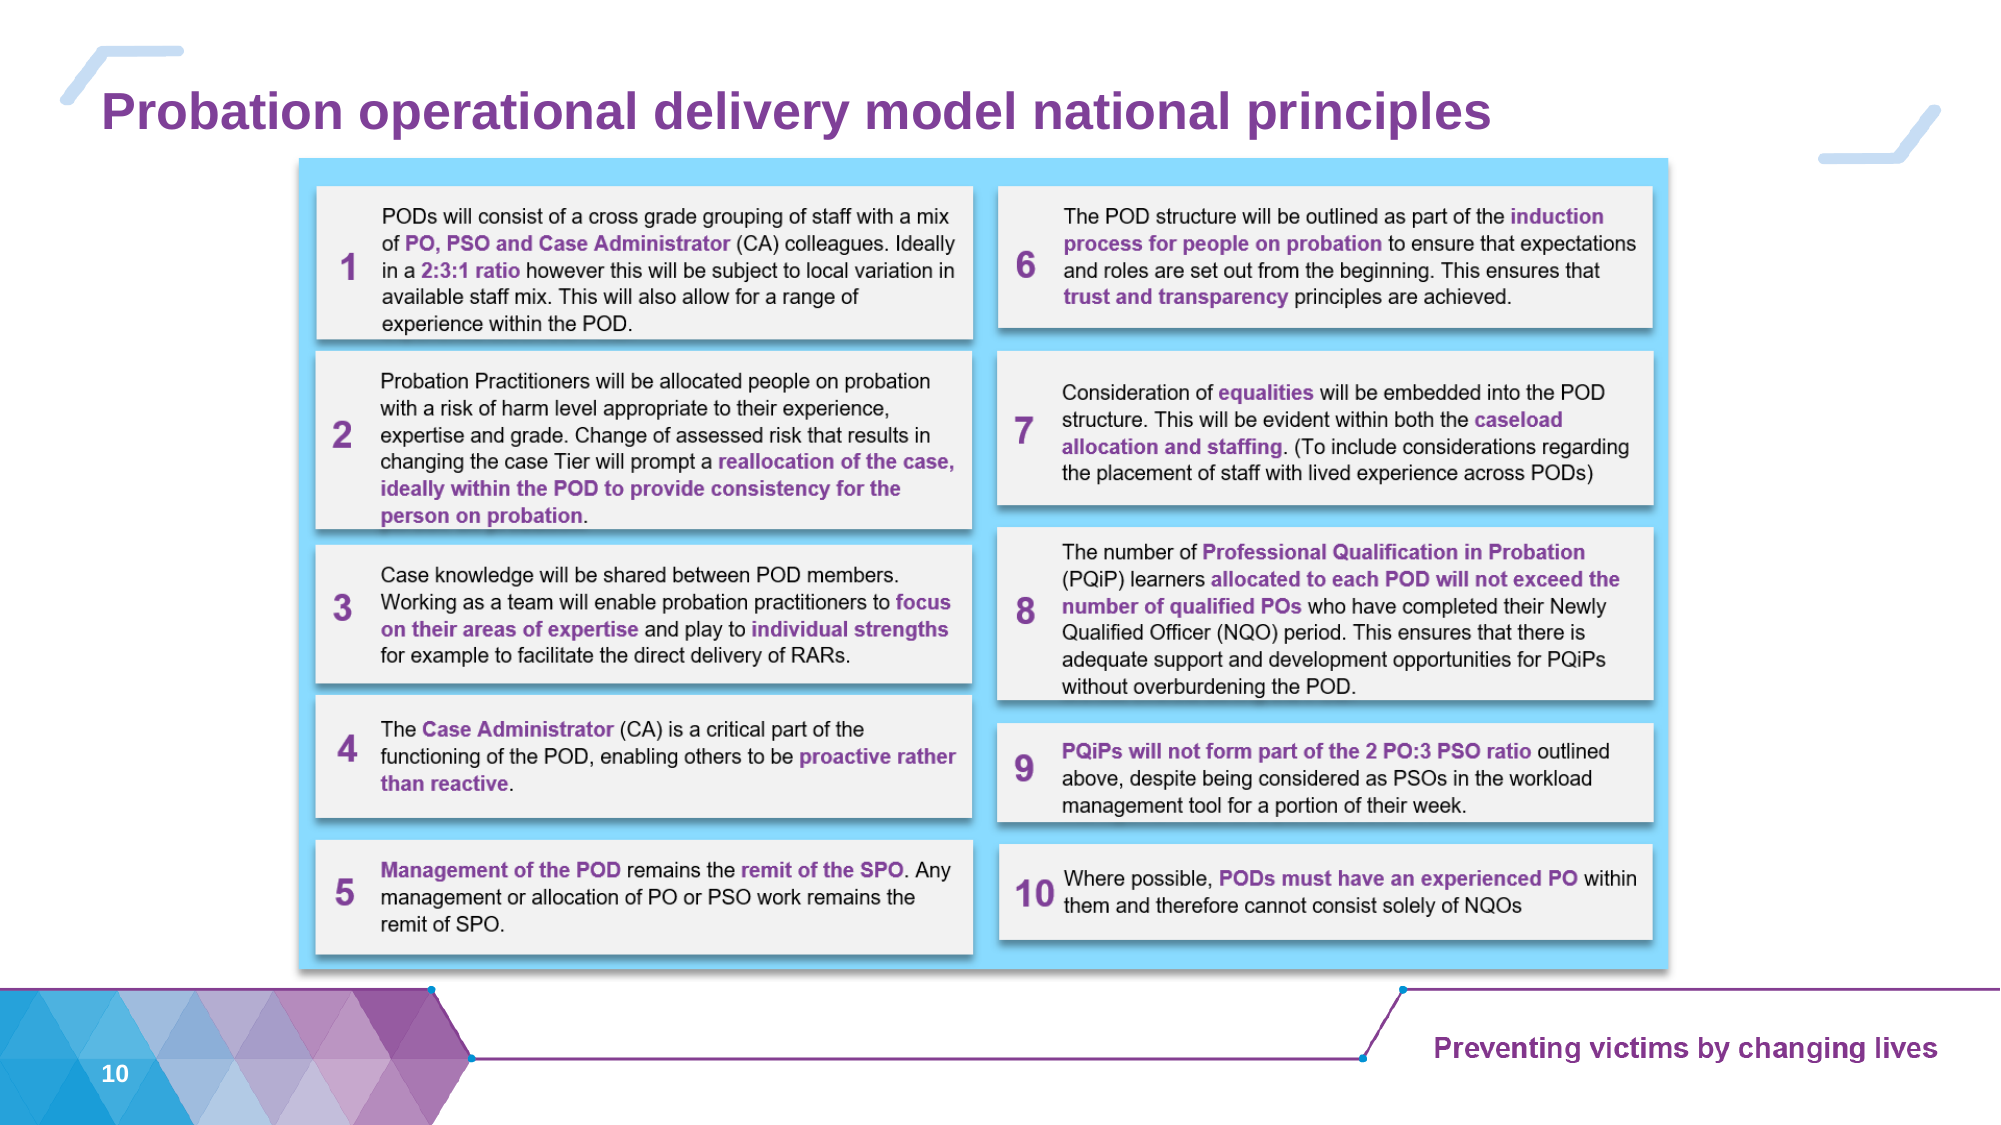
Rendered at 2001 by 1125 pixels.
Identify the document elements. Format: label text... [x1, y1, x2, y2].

picture [43, 0, 213, 128]
picture [1789, 0, 2000, 191]
slide_number 10 [86, 1042, 257, 1103]
title Probation operational delivery model national principles [86, 70, 1913, 155]
picture [0, 155, 2000, 1125]
